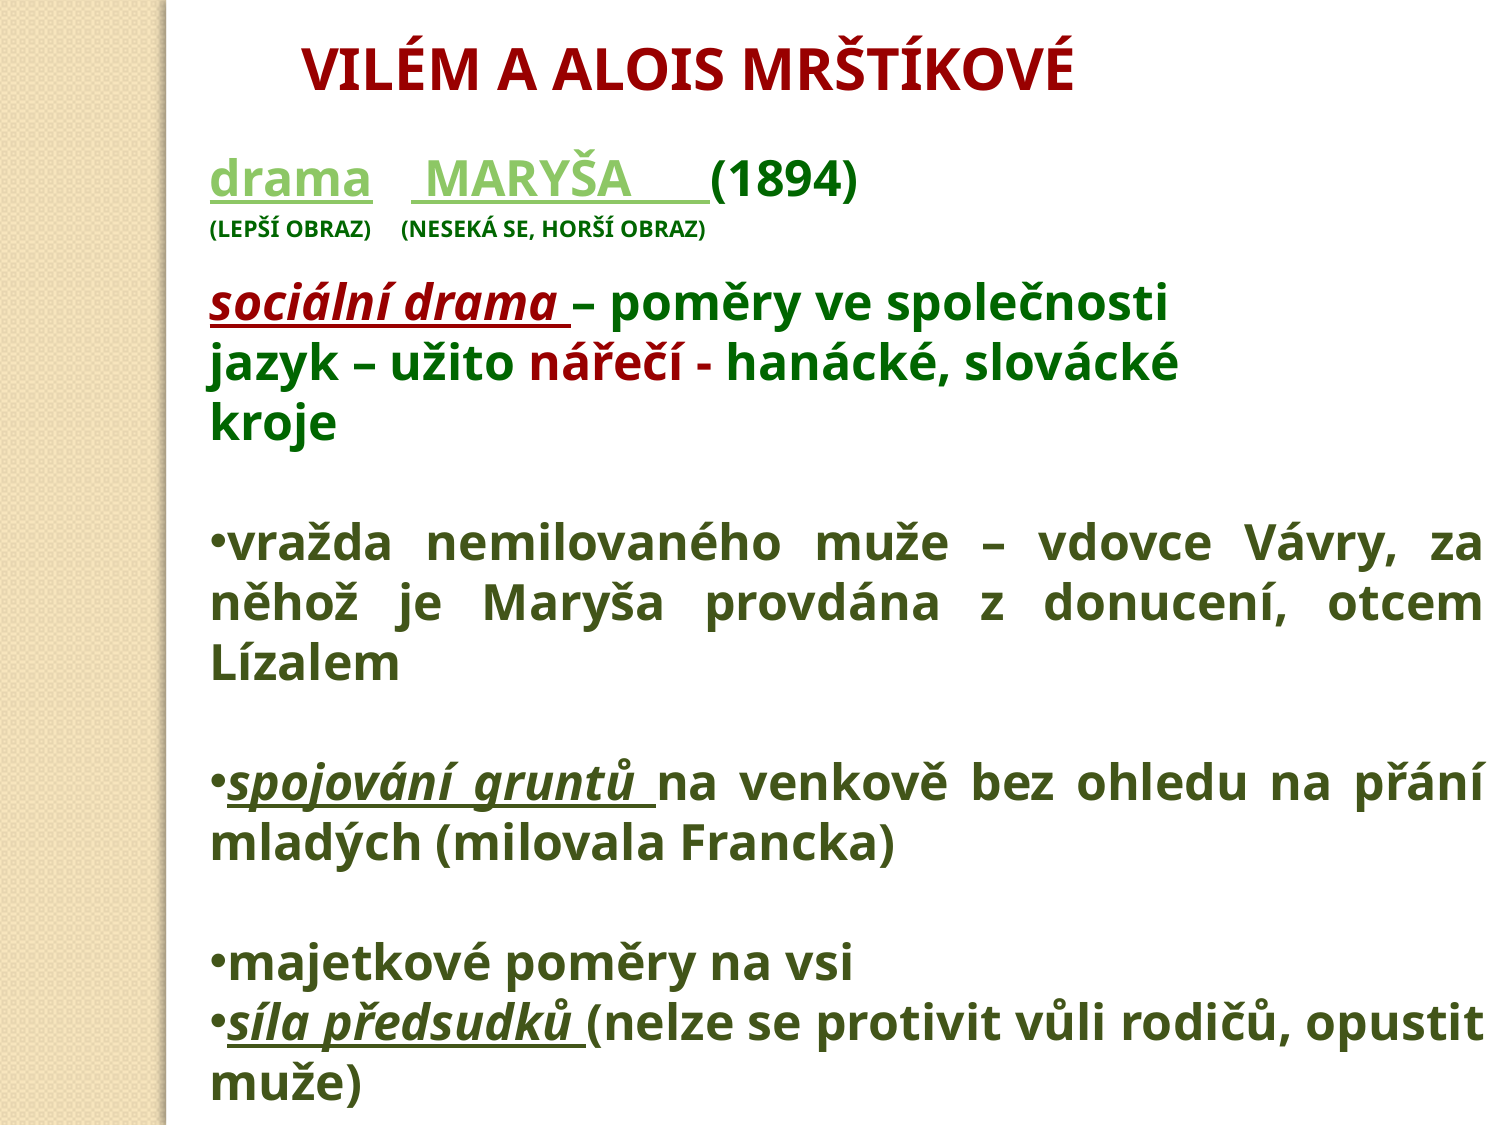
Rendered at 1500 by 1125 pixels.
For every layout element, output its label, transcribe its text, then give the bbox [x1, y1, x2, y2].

text_box VILÉM A ALOIS MRŠTÍKOVÉ drama MARYŠA (1894) (LEPŠÍ OBRAZ) (NESEKÁ SE, HORŠÍ OBRAZ) sociální drama – poměry ve společnosti jazyk – užito nářečí - hanácké, slovácké kroje vražda nemilovaného muže – vdovce Vávry, za něhož je Maryša provdána z donucení, otcem Lízalem spojování gruntů na venkově bez ohledu na přání mladých (milovala Francka) majetkové poměry na vsi síla předsudků (nelze se protivit vůli rodičů, opustit muže) [194, 24, 1500, 1118]
